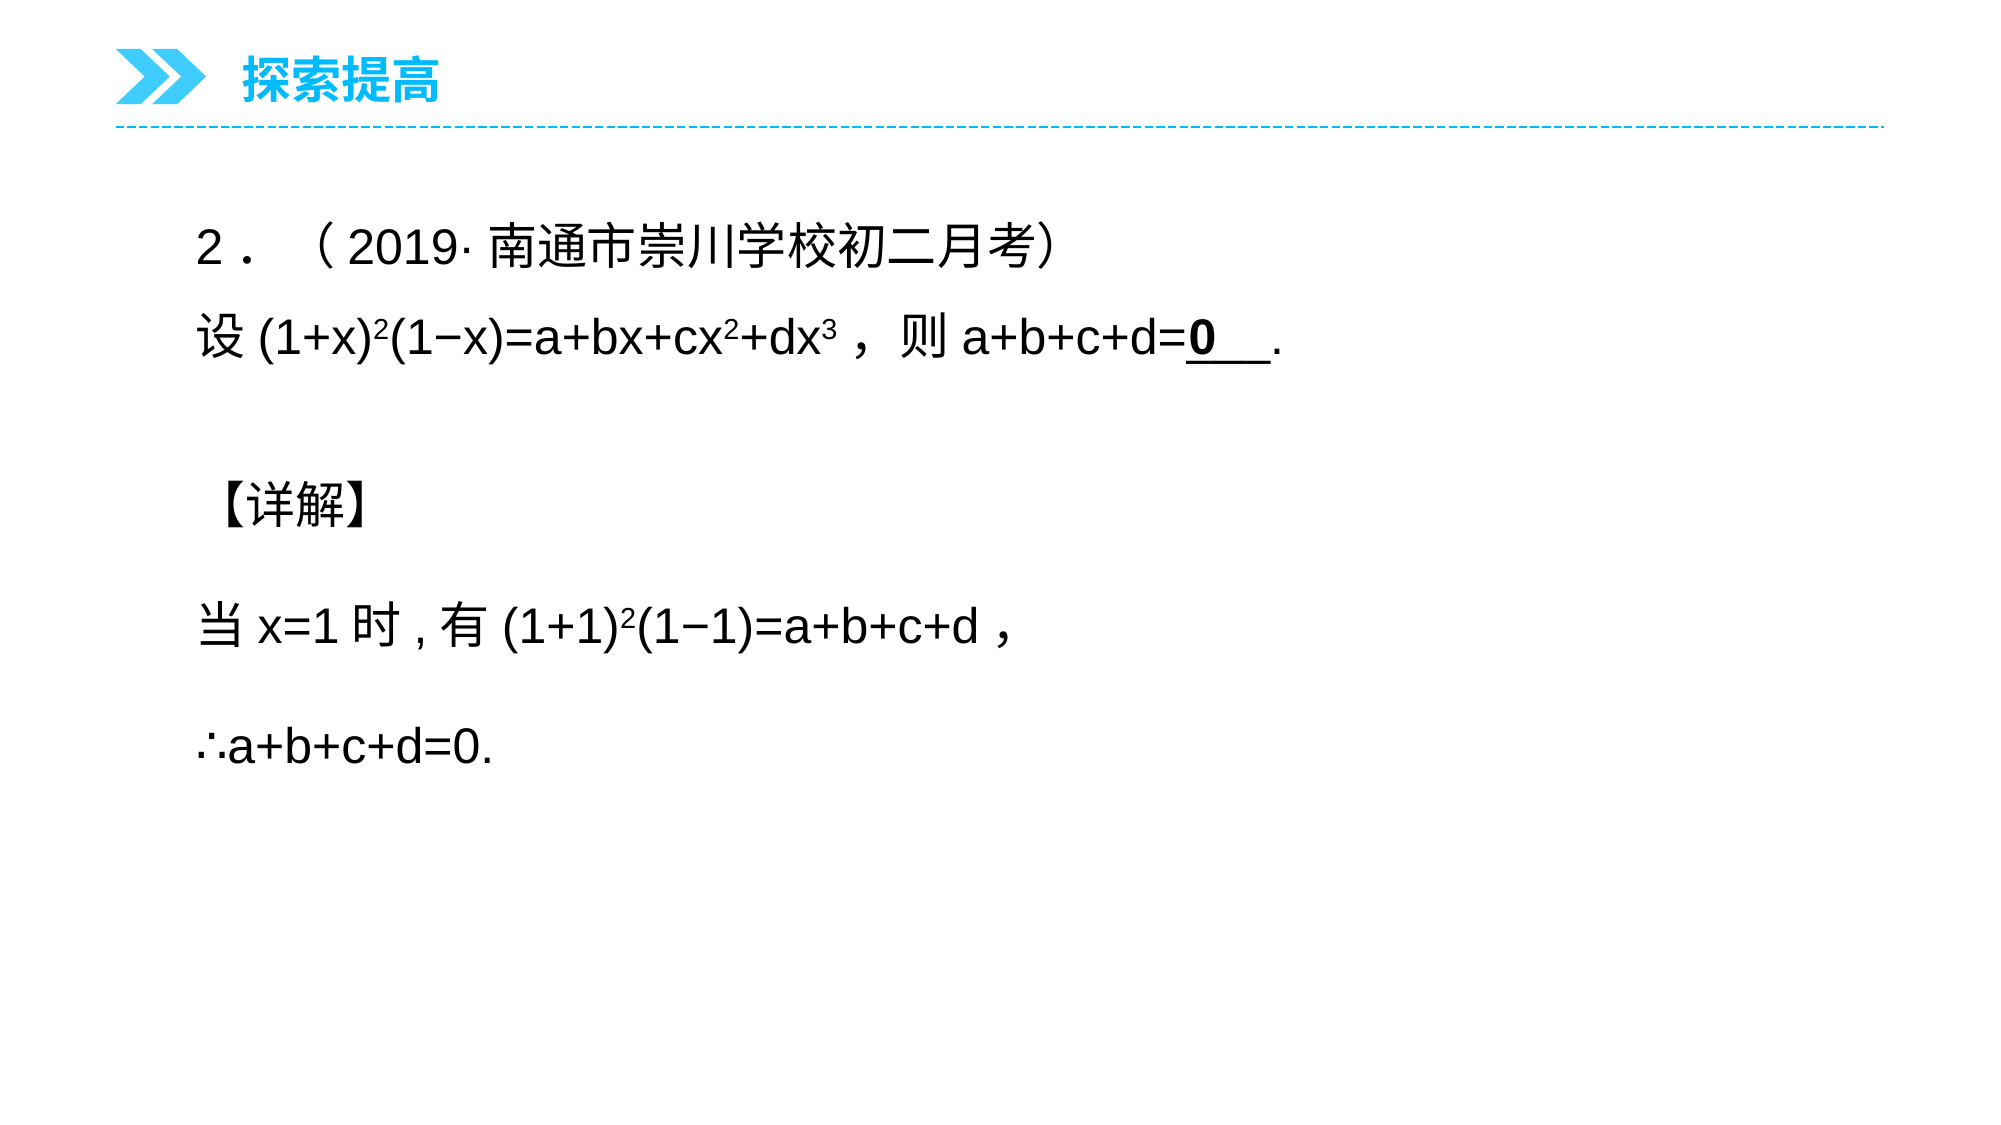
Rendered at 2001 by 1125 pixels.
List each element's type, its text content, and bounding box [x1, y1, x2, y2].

text_box 0 [1173, 296, 1232, 372]
text_box 【详解】 当x=1时,有(1+1)2(1−1)=a+b+c+d， ∴a+b+c+d=0. [181, 406, 1181, 782]
text_box 2．（2019·南通市崇川学校初二月考） 设(1+x)2(1−x)=a+bx+cx2+dx3，则a+b+c+d=___. [180, 177, 1928, 373]
text_box 探索提高 [226, 40, 928, 116]
